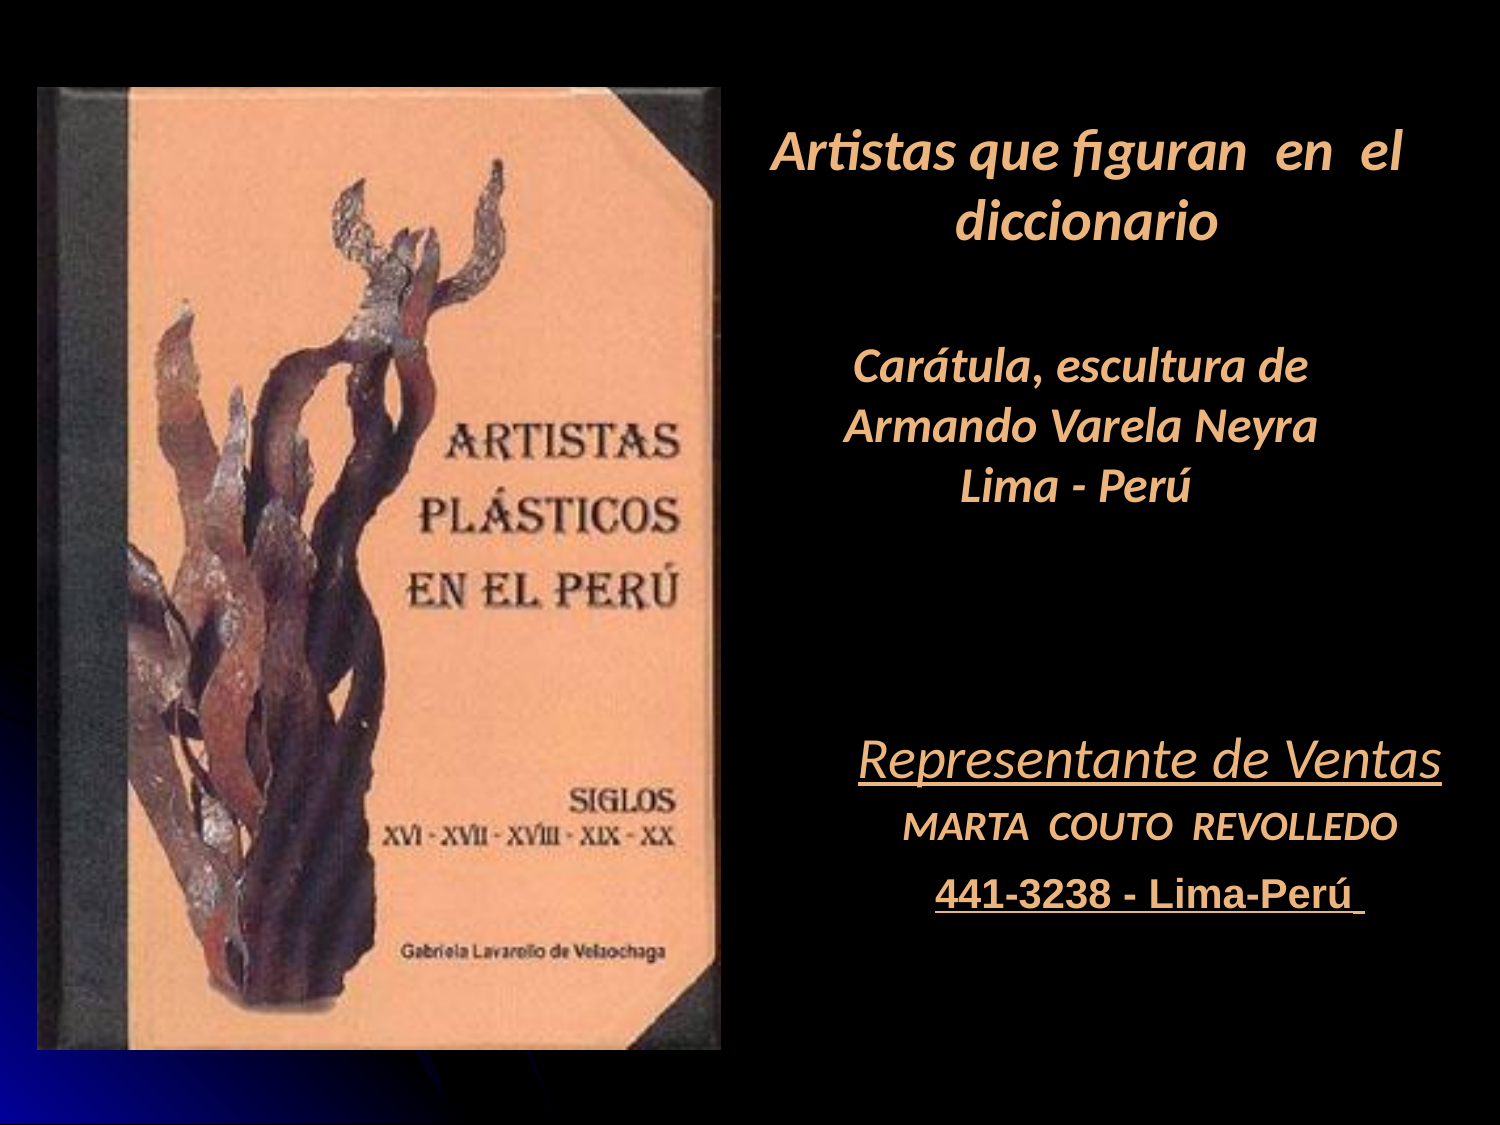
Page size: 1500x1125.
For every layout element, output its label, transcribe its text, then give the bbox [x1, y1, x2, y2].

picture [37, 87, 721, 1051]
text_box Artistas que figuran en el diccionario Carátula, escultura de Armando Varela Neyra Lima - Perú [725, 99, 1463, 525]
text_box Representante de Ventas MARTA COUTO REVOLLEDO 441-3238 - Lima-Perú [800, 712, 1500, 825]
